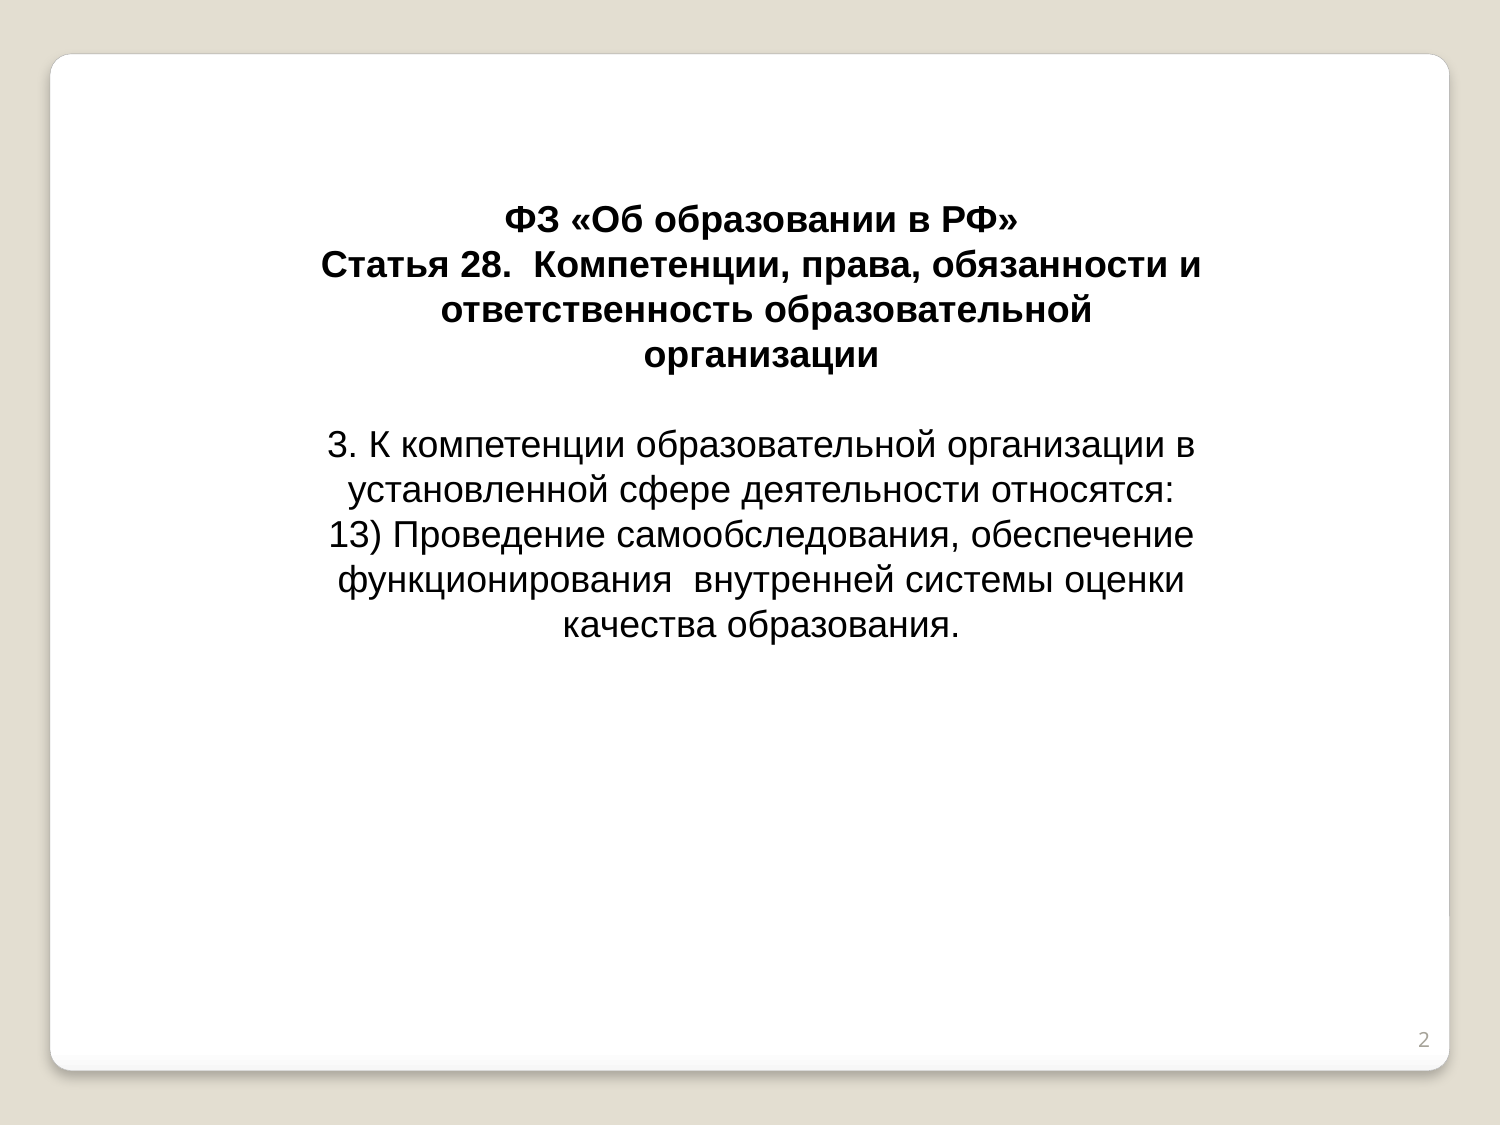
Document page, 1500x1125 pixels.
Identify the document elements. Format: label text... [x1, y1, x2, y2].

text_box ФЗ «Об образовании в РФ» Статья 28. Компетенции, права, обязанности и ответственность образовательной организации 3. К компетенции образовательной организации в установленной сфере деятельности относятся: 13) Проведение самообследования, обеспечение функционирования внутренней системы оценки качества образования. [304, 187, 1219, 653]
slide_number 2 [1369, 1002, 1445, 1063]
